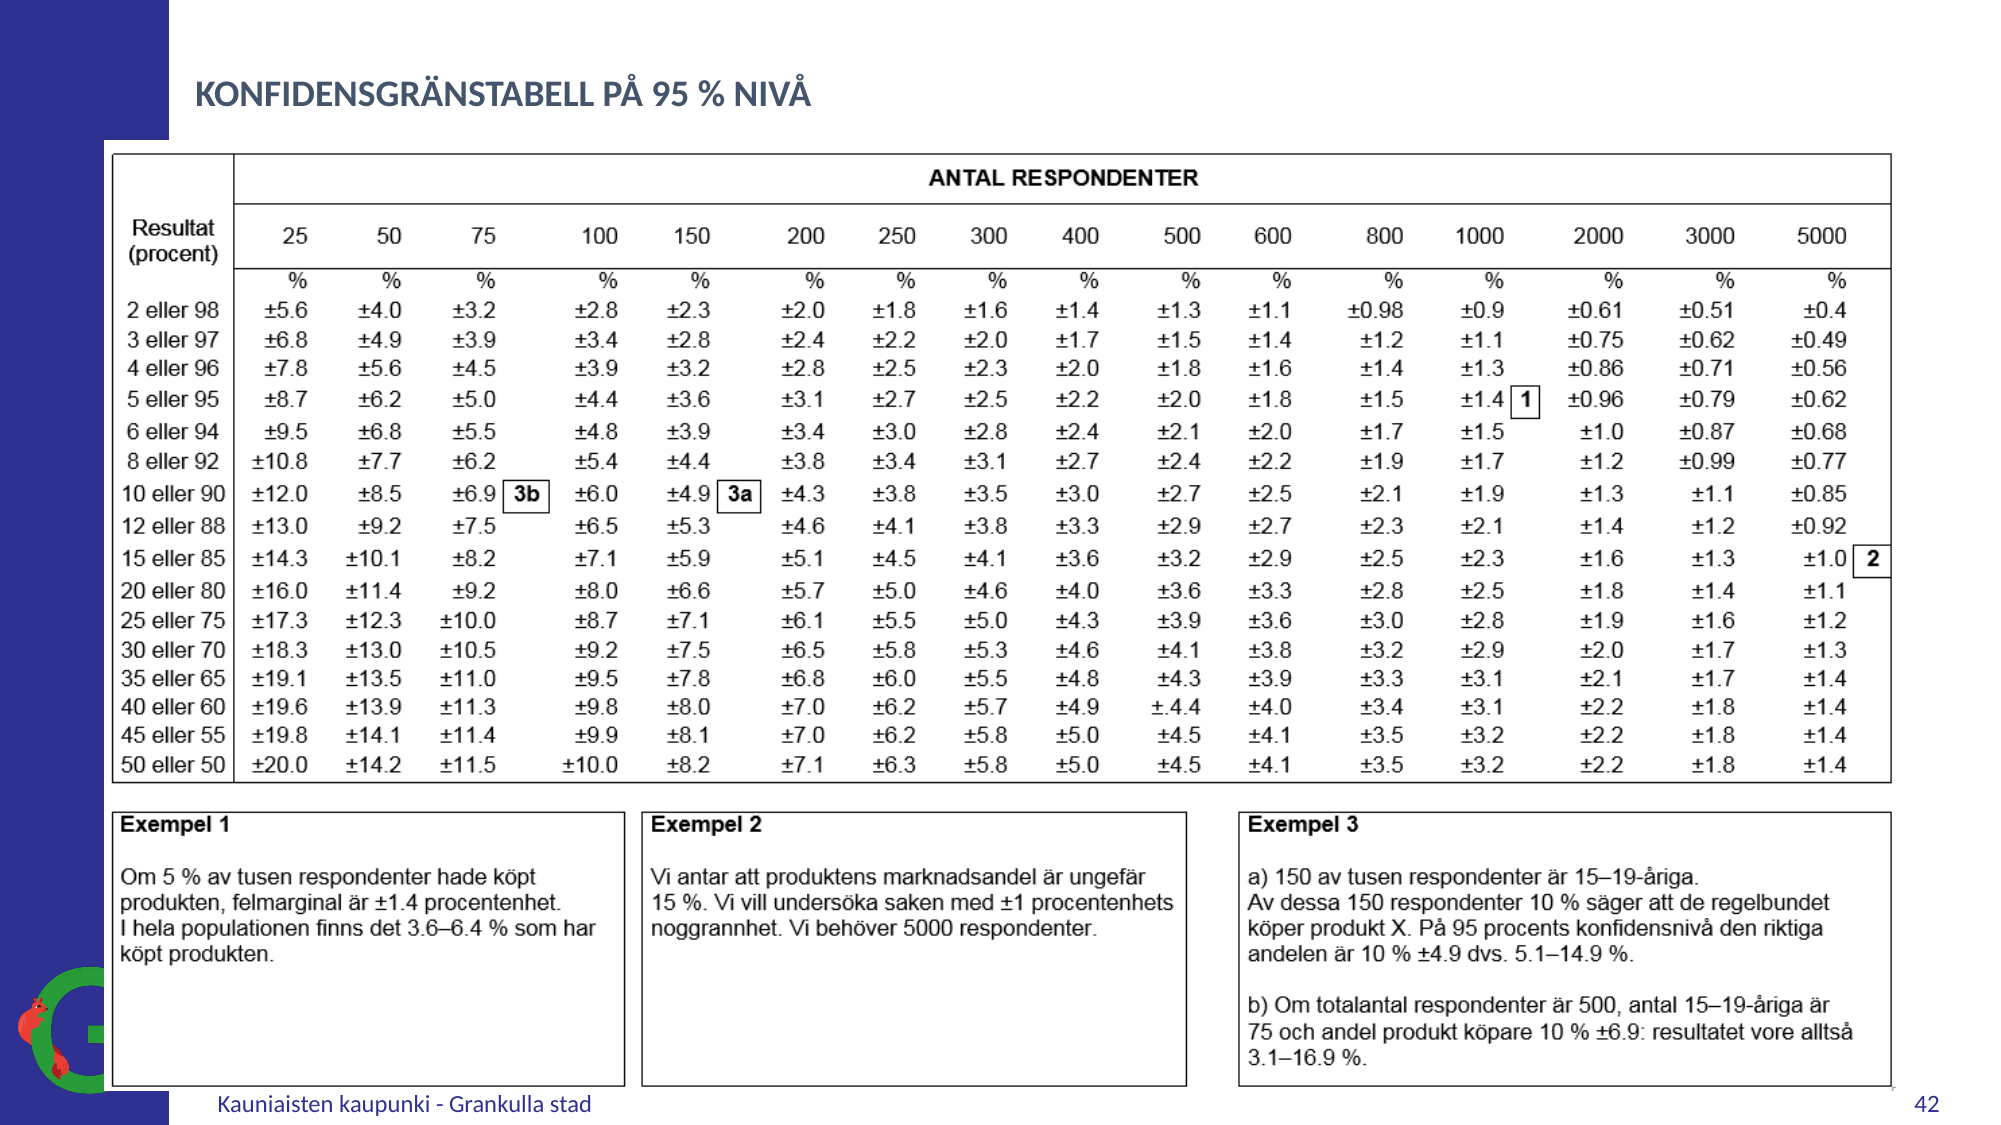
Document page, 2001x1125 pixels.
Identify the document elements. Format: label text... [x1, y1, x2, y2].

text_box KONFIDENSGRÄNSTABELL PÅ 95 % NIVÅ [180, 61, 1973, 122]
picture [11, 140, 1896, 1103]
